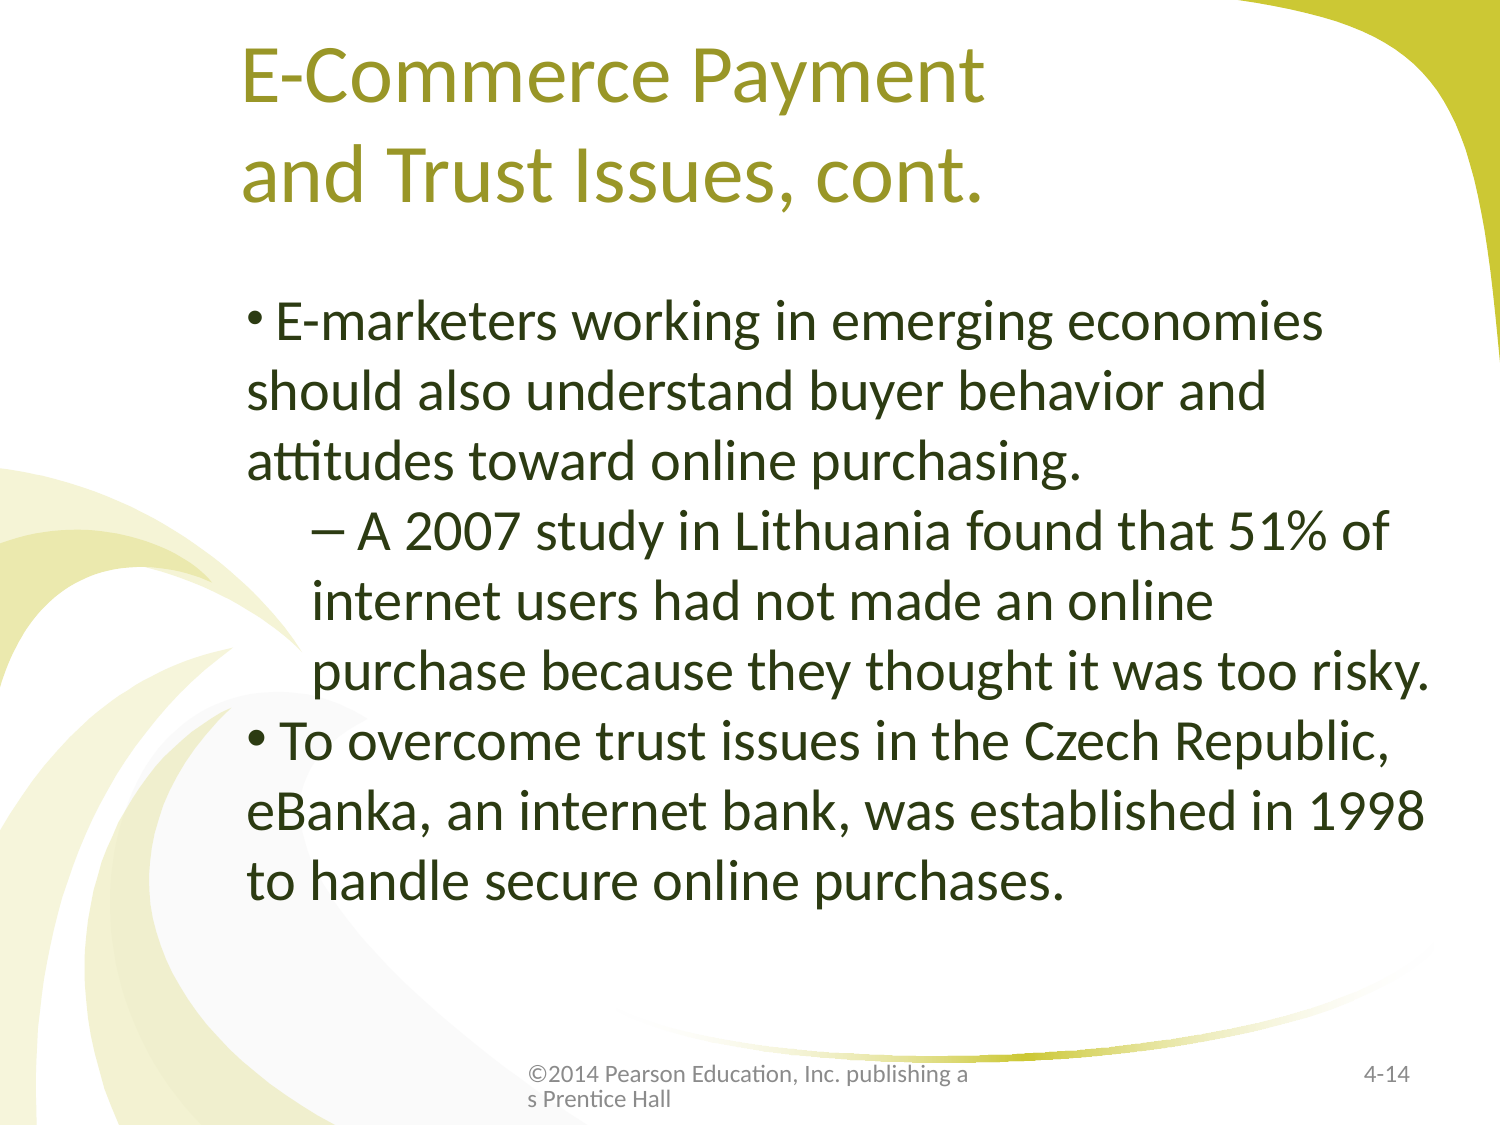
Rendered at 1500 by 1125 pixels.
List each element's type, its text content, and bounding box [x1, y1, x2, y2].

title E-Commerce Payment and Trust Issues, cont. [225, 37, 1438, 200]
footer ©2014 Pearson Education, Inc. publishing as Prentice Hall [512, 1042, 988, 1103]
list E-marketers working in emerging economies should also understand buyer behavior and attitudes toward online purchasing. A 2007 study in Lithuania found that 51% of internet users had not made an online purchase because they thought it was too risky. To overcome trust issues in the Czech Republic, eBanka, an internet bank, was established in 1998 to handle secure online purchases. [174, 275, 1450, 1000]
slide_number 4-14 [1074, 1042, 1425, 1103]
